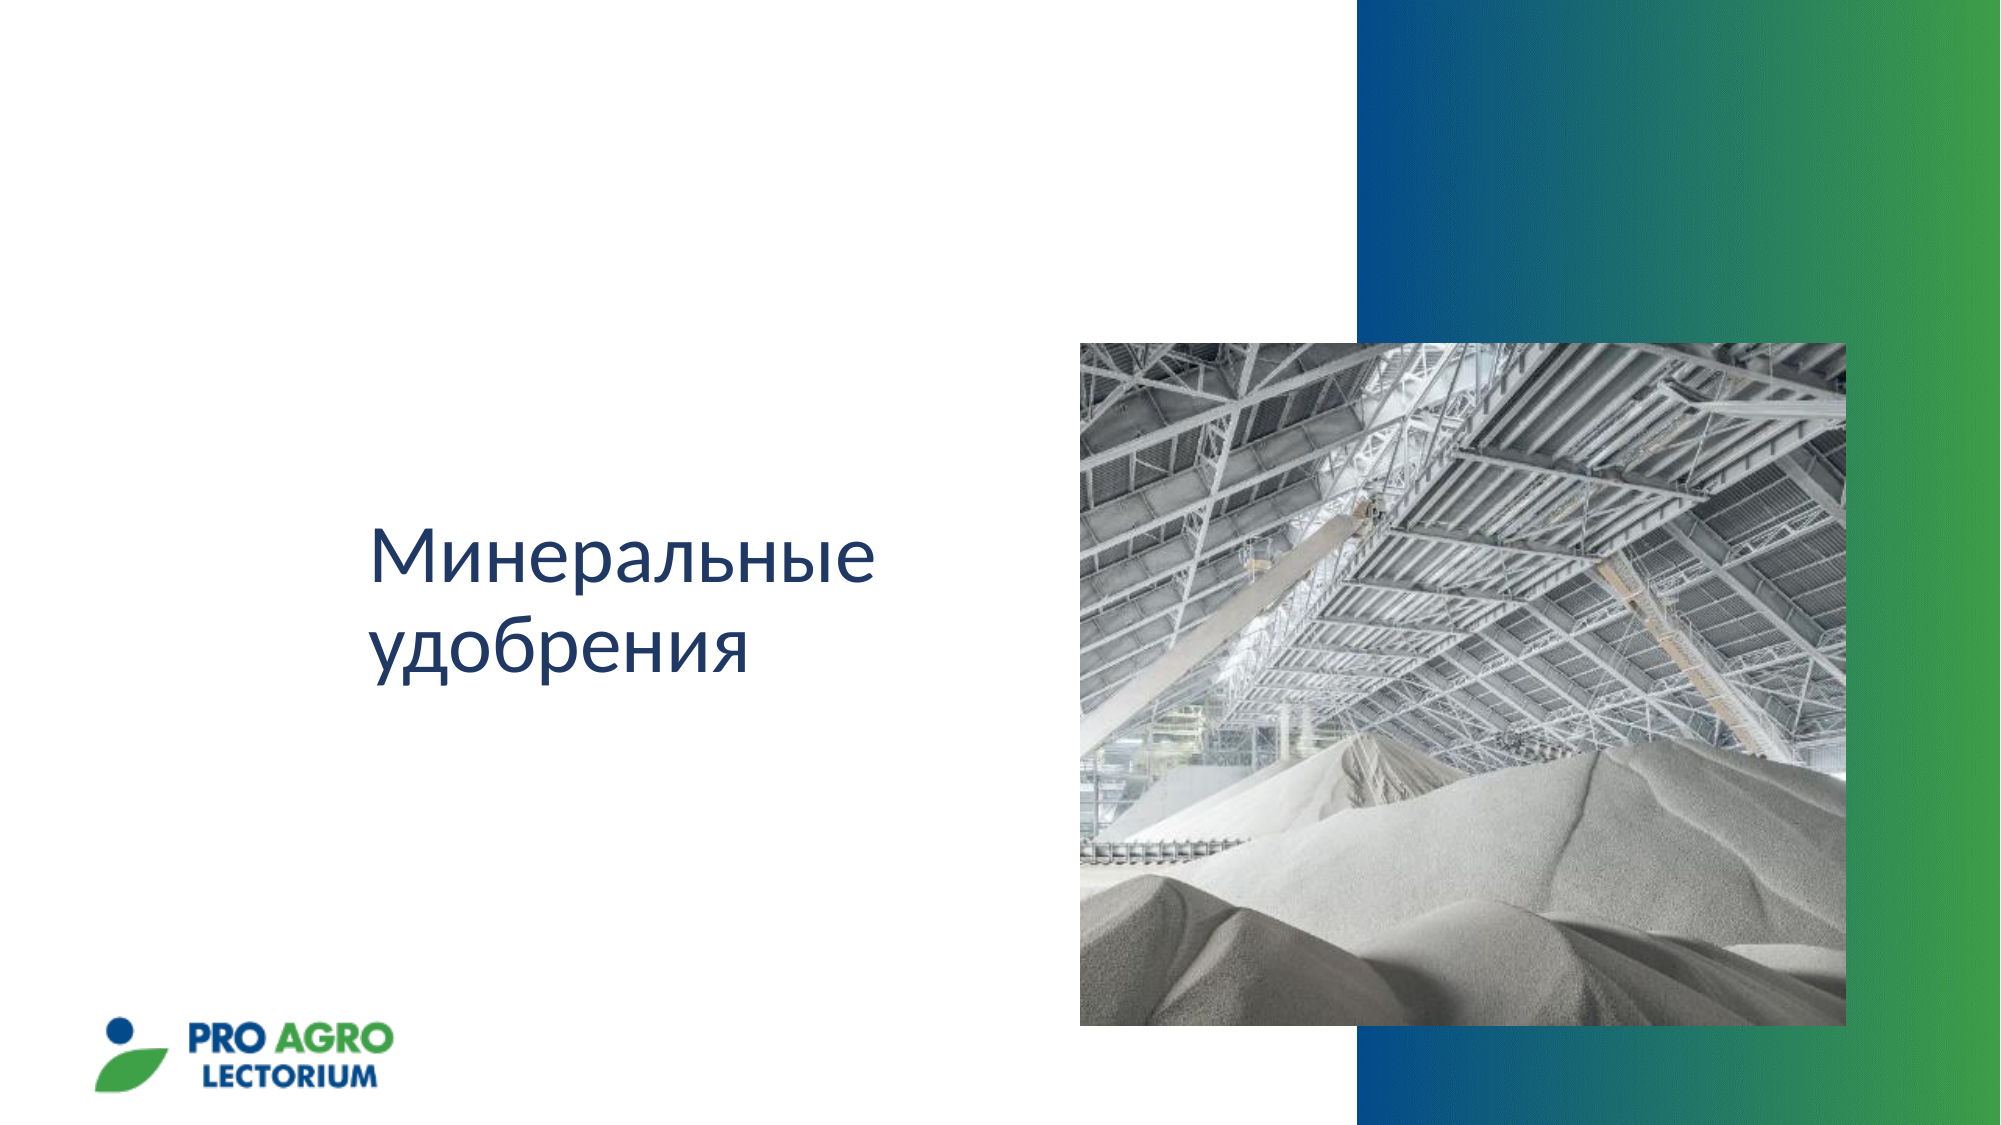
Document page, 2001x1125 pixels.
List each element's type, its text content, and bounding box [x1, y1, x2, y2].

picture [1080, 0, 2000, 1125]
title Минеральные удобрения [353, 366, 1080, 835]
picture [72, 1012, 431, 1095]
